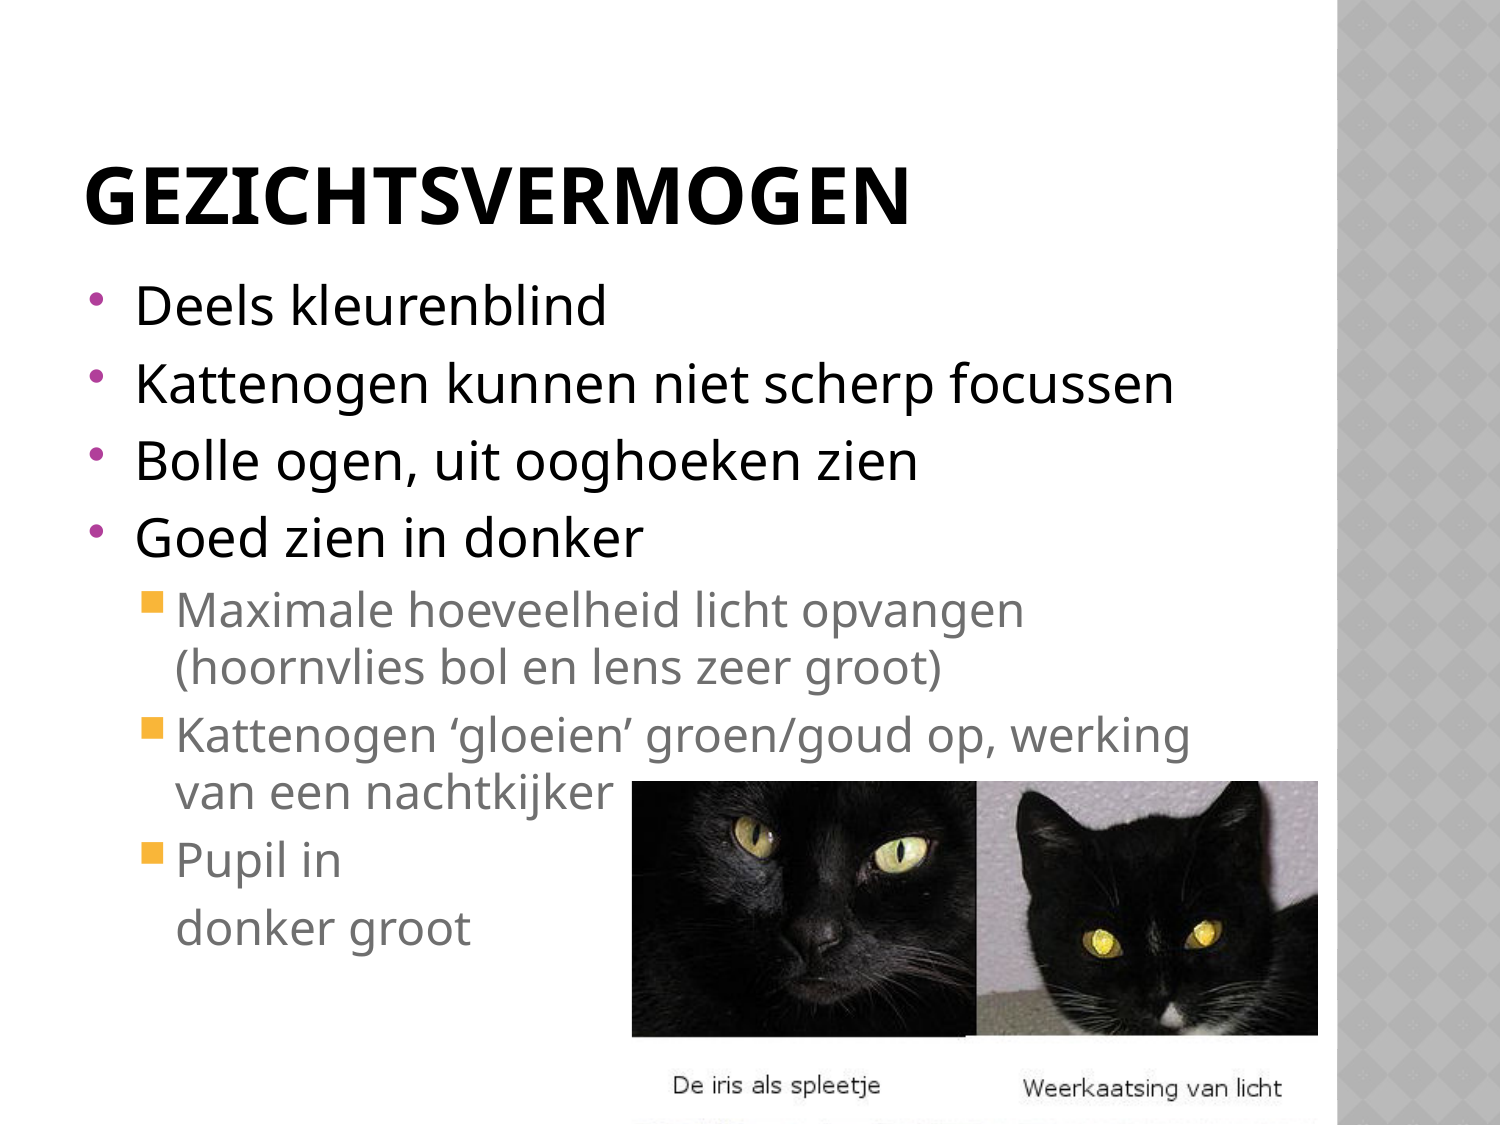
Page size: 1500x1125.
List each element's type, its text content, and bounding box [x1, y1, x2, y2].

picture [631, 781, 1319, 1124]
title Gezichtsvermogen [75, 52, 1263, 240]
list Deels kleurenblind Kattenogen kunnen niet scherp focussen Bolle ogen, uit ooghoeken zien Goed zien in donker Maximale hoeveelheid licht opvangen (hoornvlies bol en lens zeer groot) Kattenogen ‘gloeien’ groen/goud op, werking van een nachtkijker Pupil in donker groot [75, 264, 1263, 1059]
